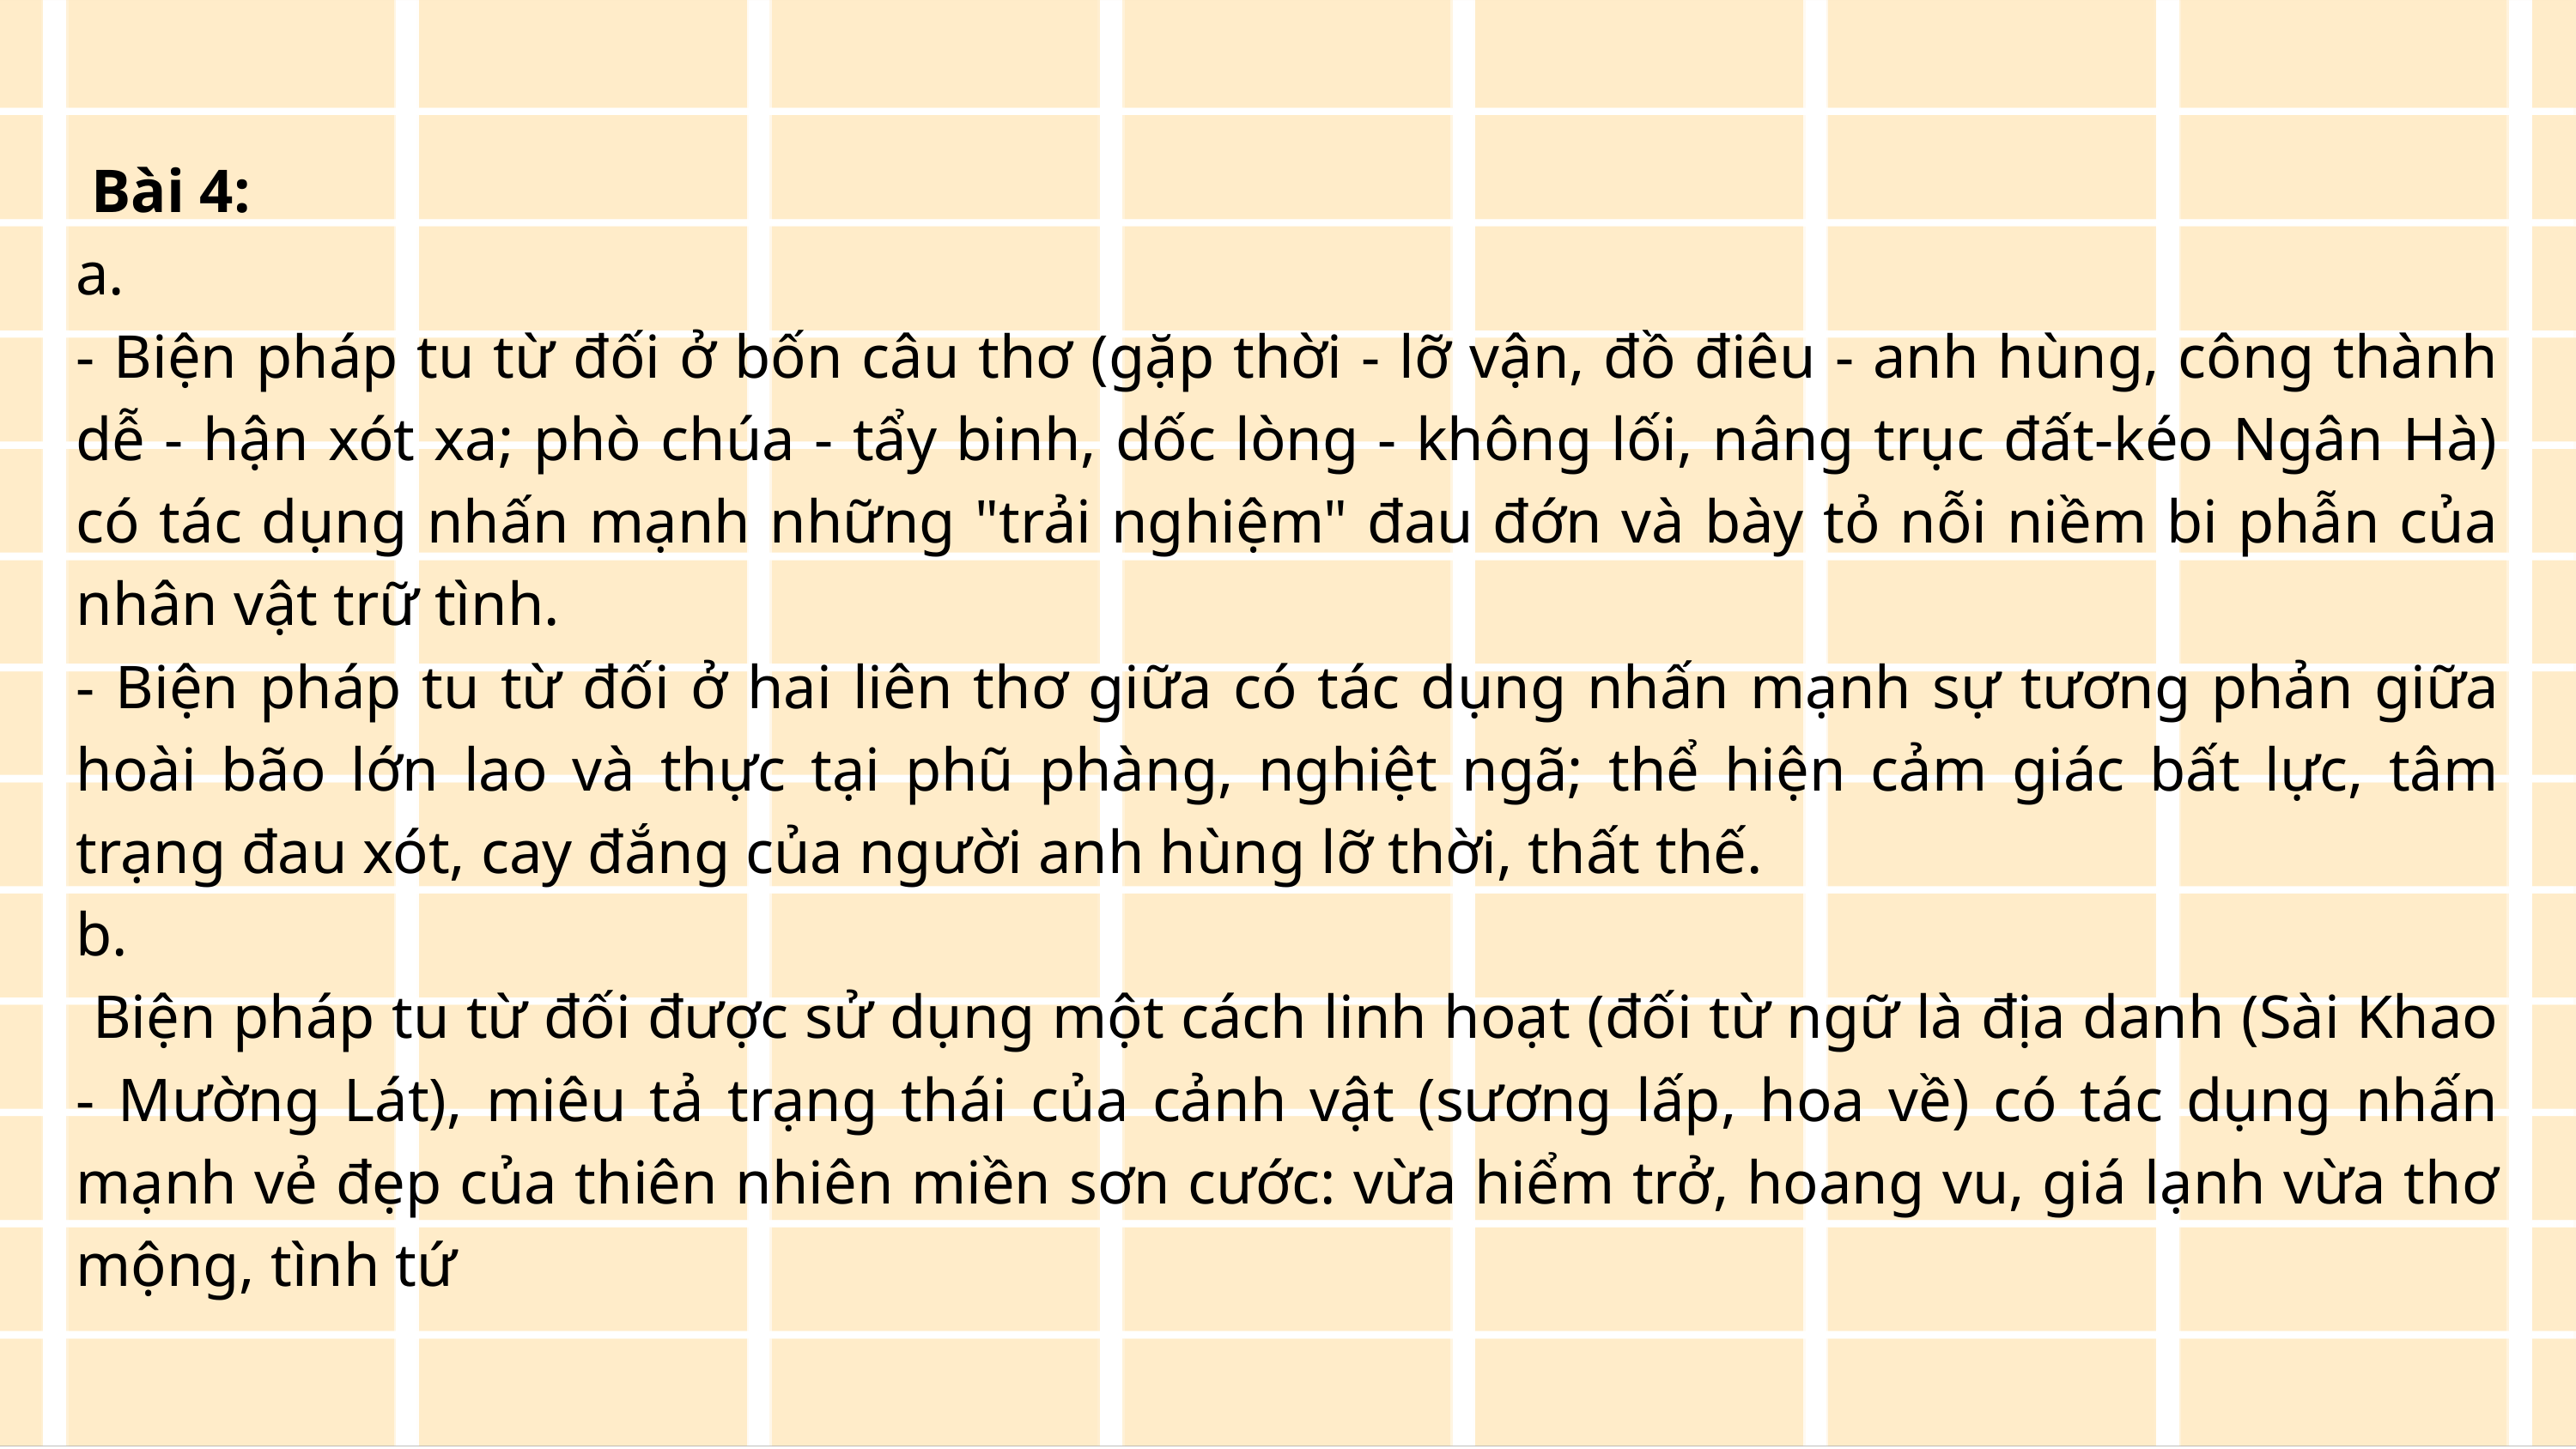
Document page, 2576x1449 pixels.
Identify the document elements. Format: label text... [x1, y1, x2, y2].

text_box [0, 0, 2576, 1446]
text_box Bài 4: a. - Biện pháp tu từ đối ở bốn câu thơ (gặp thời - lỡ vận, đồ điêu - anh hùng, công thành dễ - hận xót xa; phò chúa - tẩy binh, dốc lòng - không lối, nâng trục đất-kéo Ngân Hà) có tác dụng nhấn mạnh những "trải nghiệm" đau đớn và bày tỏ nỗi niềm bi phẫn của nhân vật trữ tình. - Biện pháp tu từ đối ở hai liên thơ giữa có tác dụng nhấn mạnh sự tương phản giữa hoài bão lớn lao và thực tại phũ phàng, nghiệt ngã; thể hiện cảm giác bất lực, tâm trạng đau xót, cay đắng của người anh hùng lỡ thời, thất thế. b. Biện pháp tu từ đối được sử dụng một cách linh hoạt (đối từ ngữ là địa danh (Sài Khao - Mường Lát), miêu tả trạng thái của cảnh vật (sương lấp, hoa về) có tác dụng nhấn mạnh vẻ đẹp của thiên nhiên miền sơn cước: vừa hiểm trở, hoang vu, giá lạnh vừa thơ mộng, tình tứ [76, 58, 2500, 1299]
